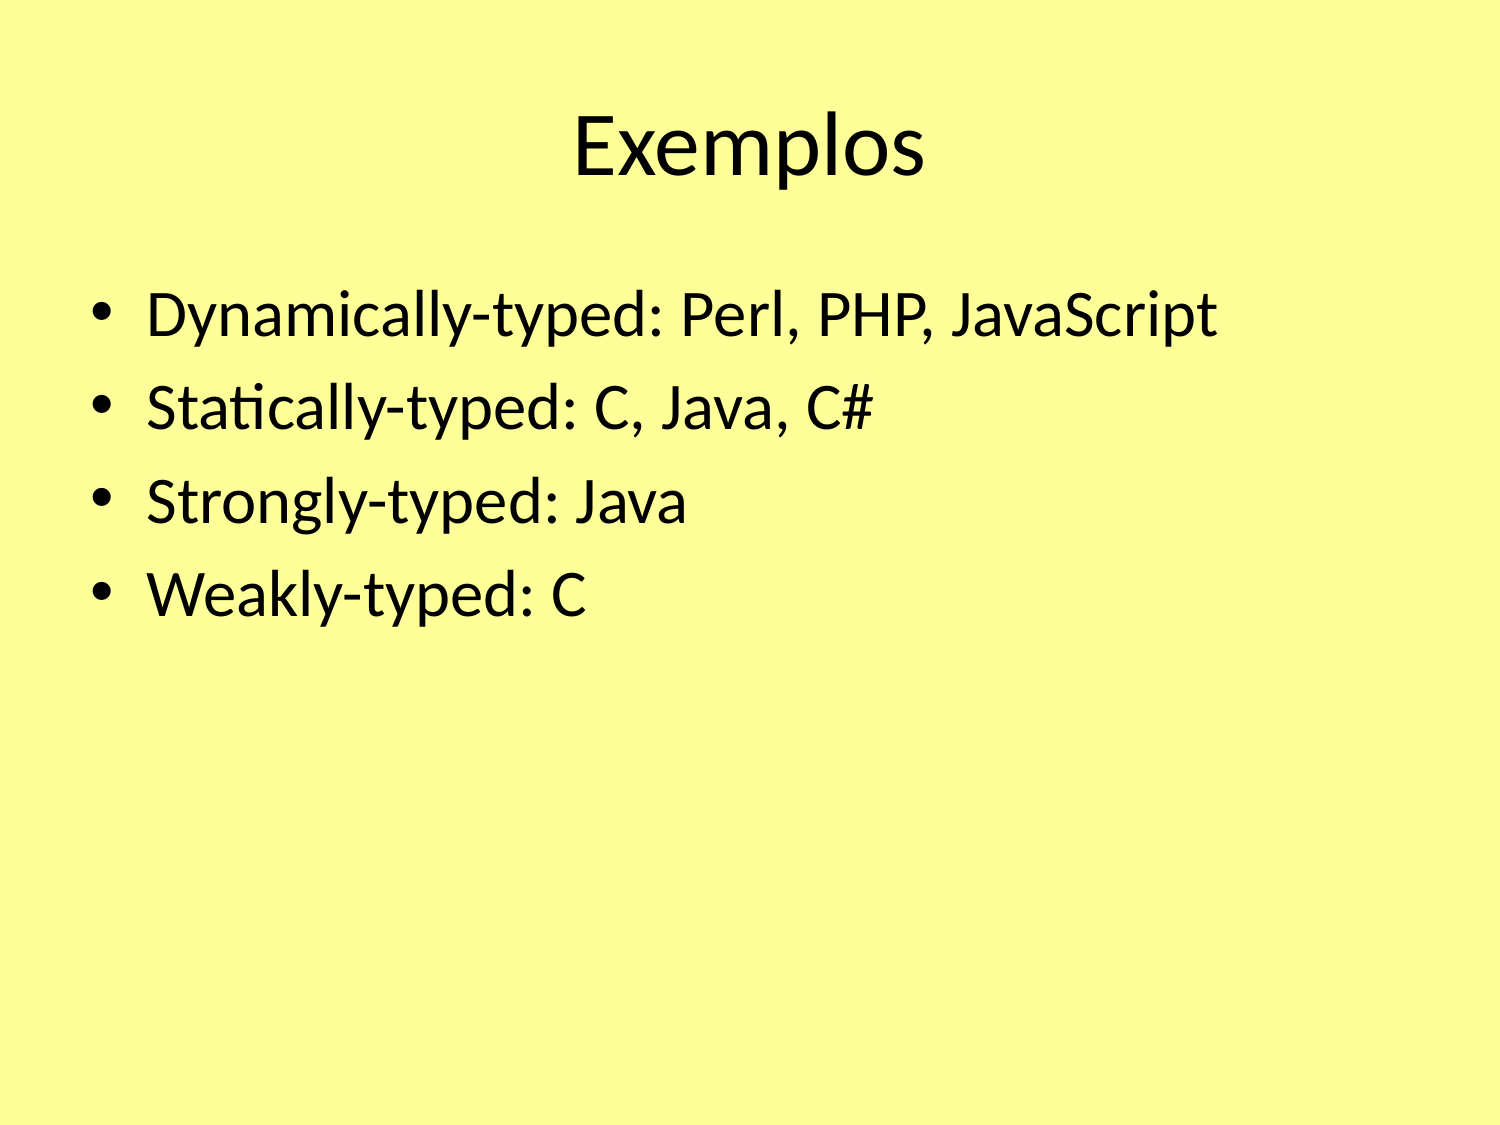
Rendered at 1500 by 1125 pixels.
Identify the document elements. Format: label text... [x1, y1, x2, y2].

title Exemplos [75, 45, 1425, 233]
list Dynamically-typed: Perl, PHP, JavaScript Statically-typed: C, Java, C# Strongly-typed: Java Weakly-typed: C [75, 262, 1425, 1005]
